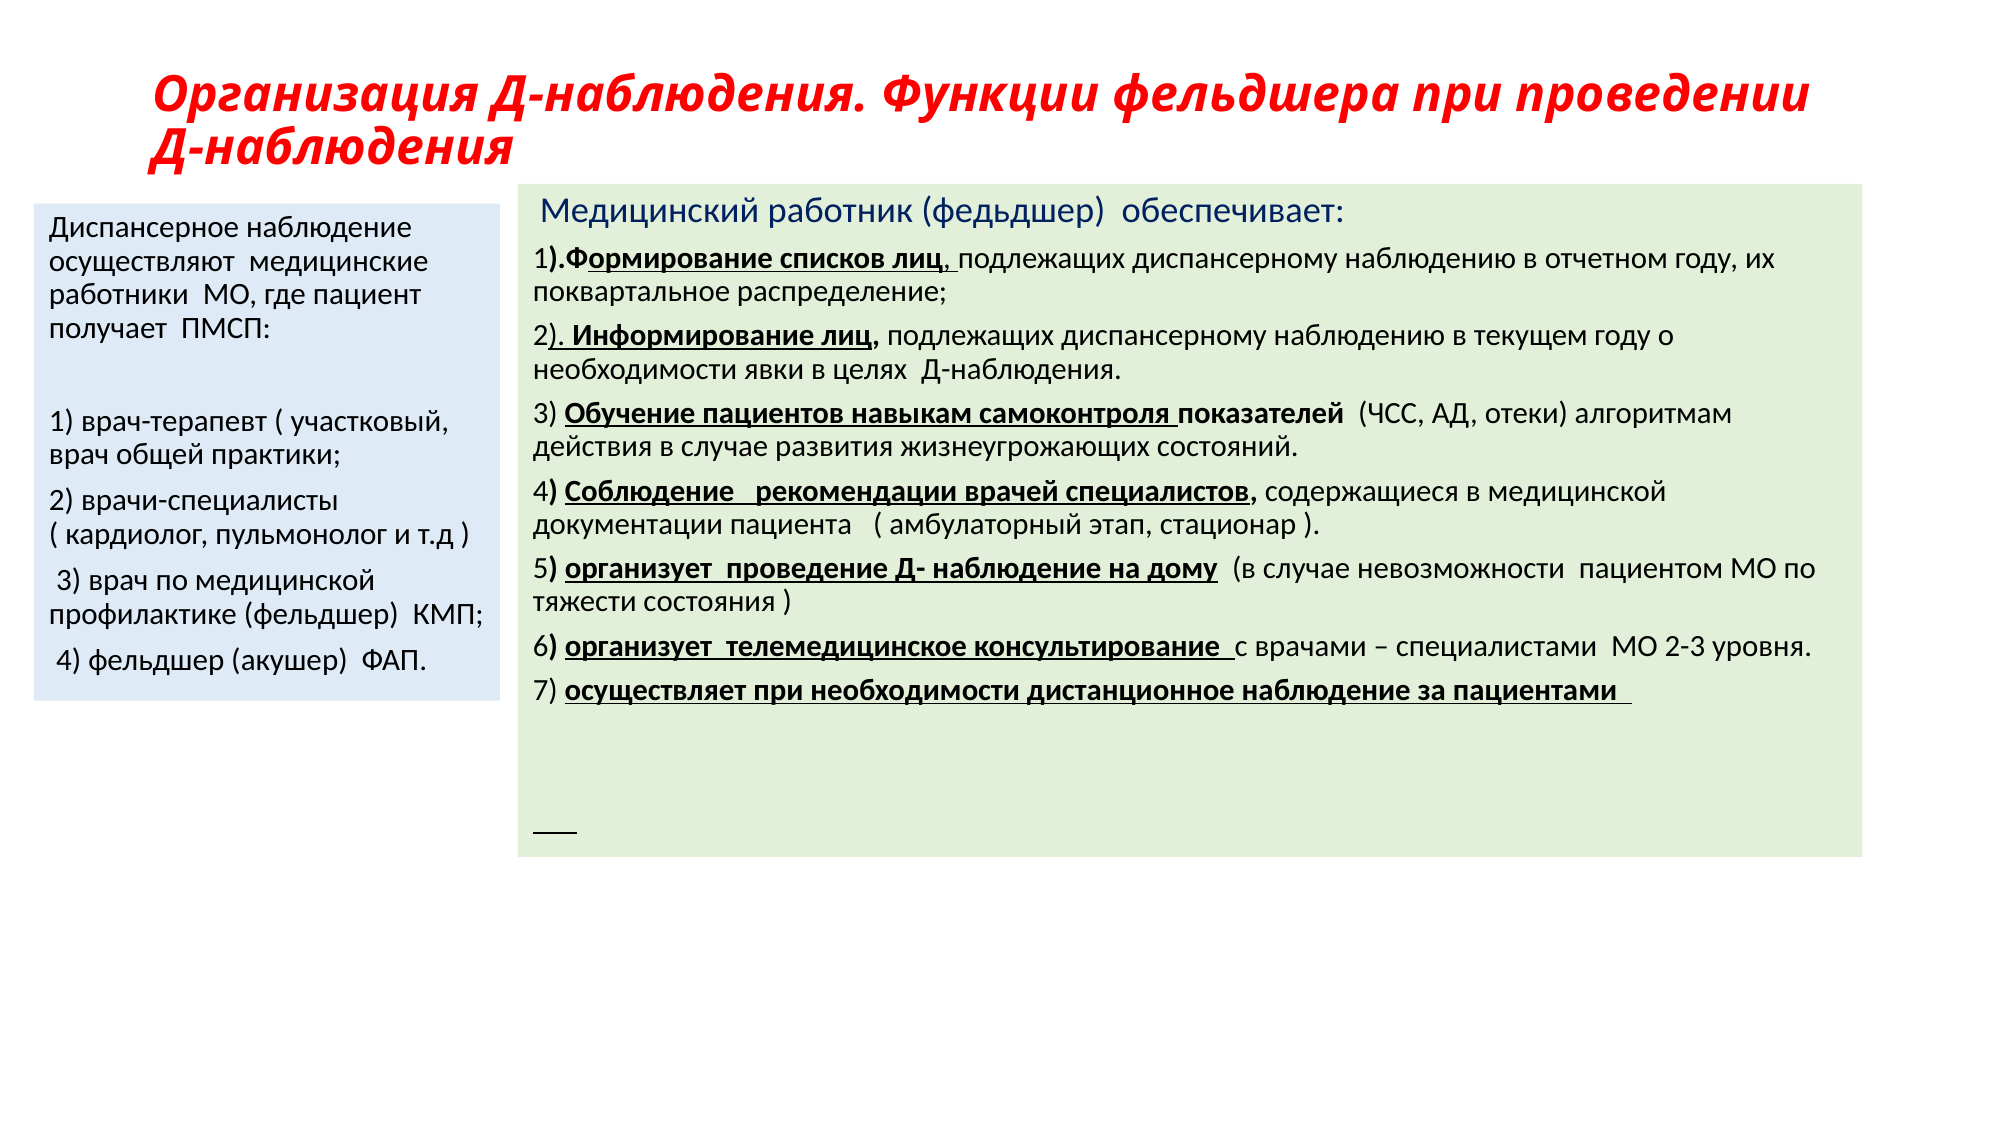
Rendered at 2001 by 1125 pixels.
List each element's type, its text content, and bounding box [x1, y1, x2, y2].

list Медицинский работник (федьдшер) обеспечивает: 1).Формирование списков лиц, подлежащих диспансерному наблюдению в отчетном году, их поквартальное распределение; 2). Информирование лиц, подлежащих диспансерному наблюдению в текущем году о необходимости явки в целях Д-наблюдения. 3) Обучение пациентов навыкам самоконтроля показателей (ЧСС, АД, отеки) алгоритмам действия в случае развития жизнеугрожающих состояний. 4) Соблюдение рекомендации врачей специалистов, содержащиеся в медицинской документации пациента ( амбулаторный этап, стационар ). 5) организует проведение Д- наблюдение на дому (в случае невозможности пациентом МО по тяжести состояния ) 6) организует телемедицинское консультирование с врачами – специалистами МО 2-3 уровня. 7) осуществляет при необходимости дистанционное наблюдение за пациентами [517, 183, 1863, 857]
list Диспансерное наблюдение осуществляют медицинские работники МО, где пациент получает ПМСП: 1) врач-терапевт ( участковый, врач общей практики; 2) врачи-специалисты ( кардиолог, пульмонолог и т.д ) 3) врач по медицинской профилактике (фельдшер) КМП; 4) фельдшер (акушер) ФАП. [33, 203, 500, 701]
title Организация Д-наблюдения. Функции фельдшера при проведении Д-наблюдения [137, 59, 1863, 184]
